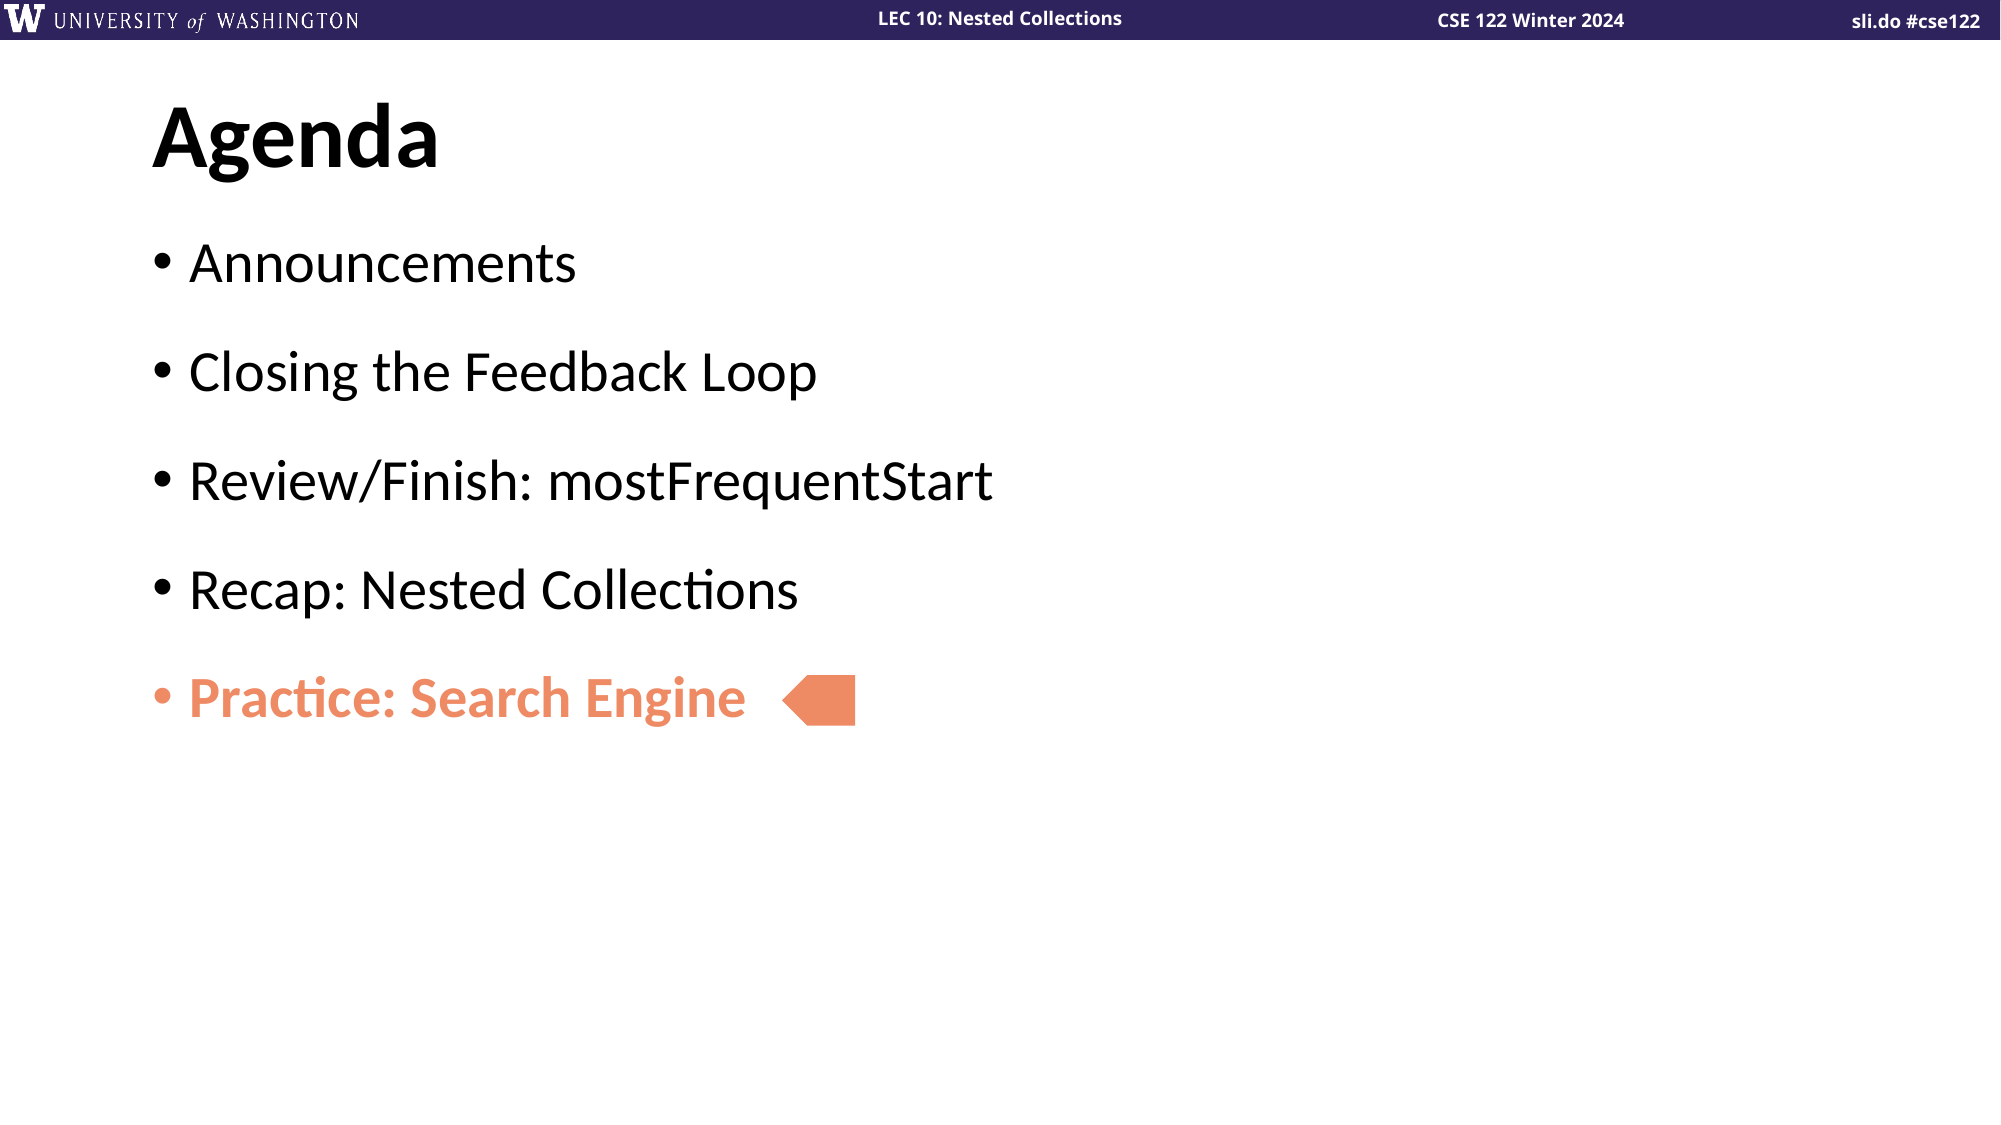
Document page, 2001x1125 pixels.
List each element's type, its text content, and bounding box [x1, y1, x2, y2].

picture [4, 4, 358, 33]
list Announcements Closing the Feedback Loop Review/Finish: mostFrequentStart Recap: Nested Collections Practice: Search Engine [137, 224, 1863, 1014]
title Agenda [137, 74, 1863, 200]
text_box [780, 673, 857, 727]
